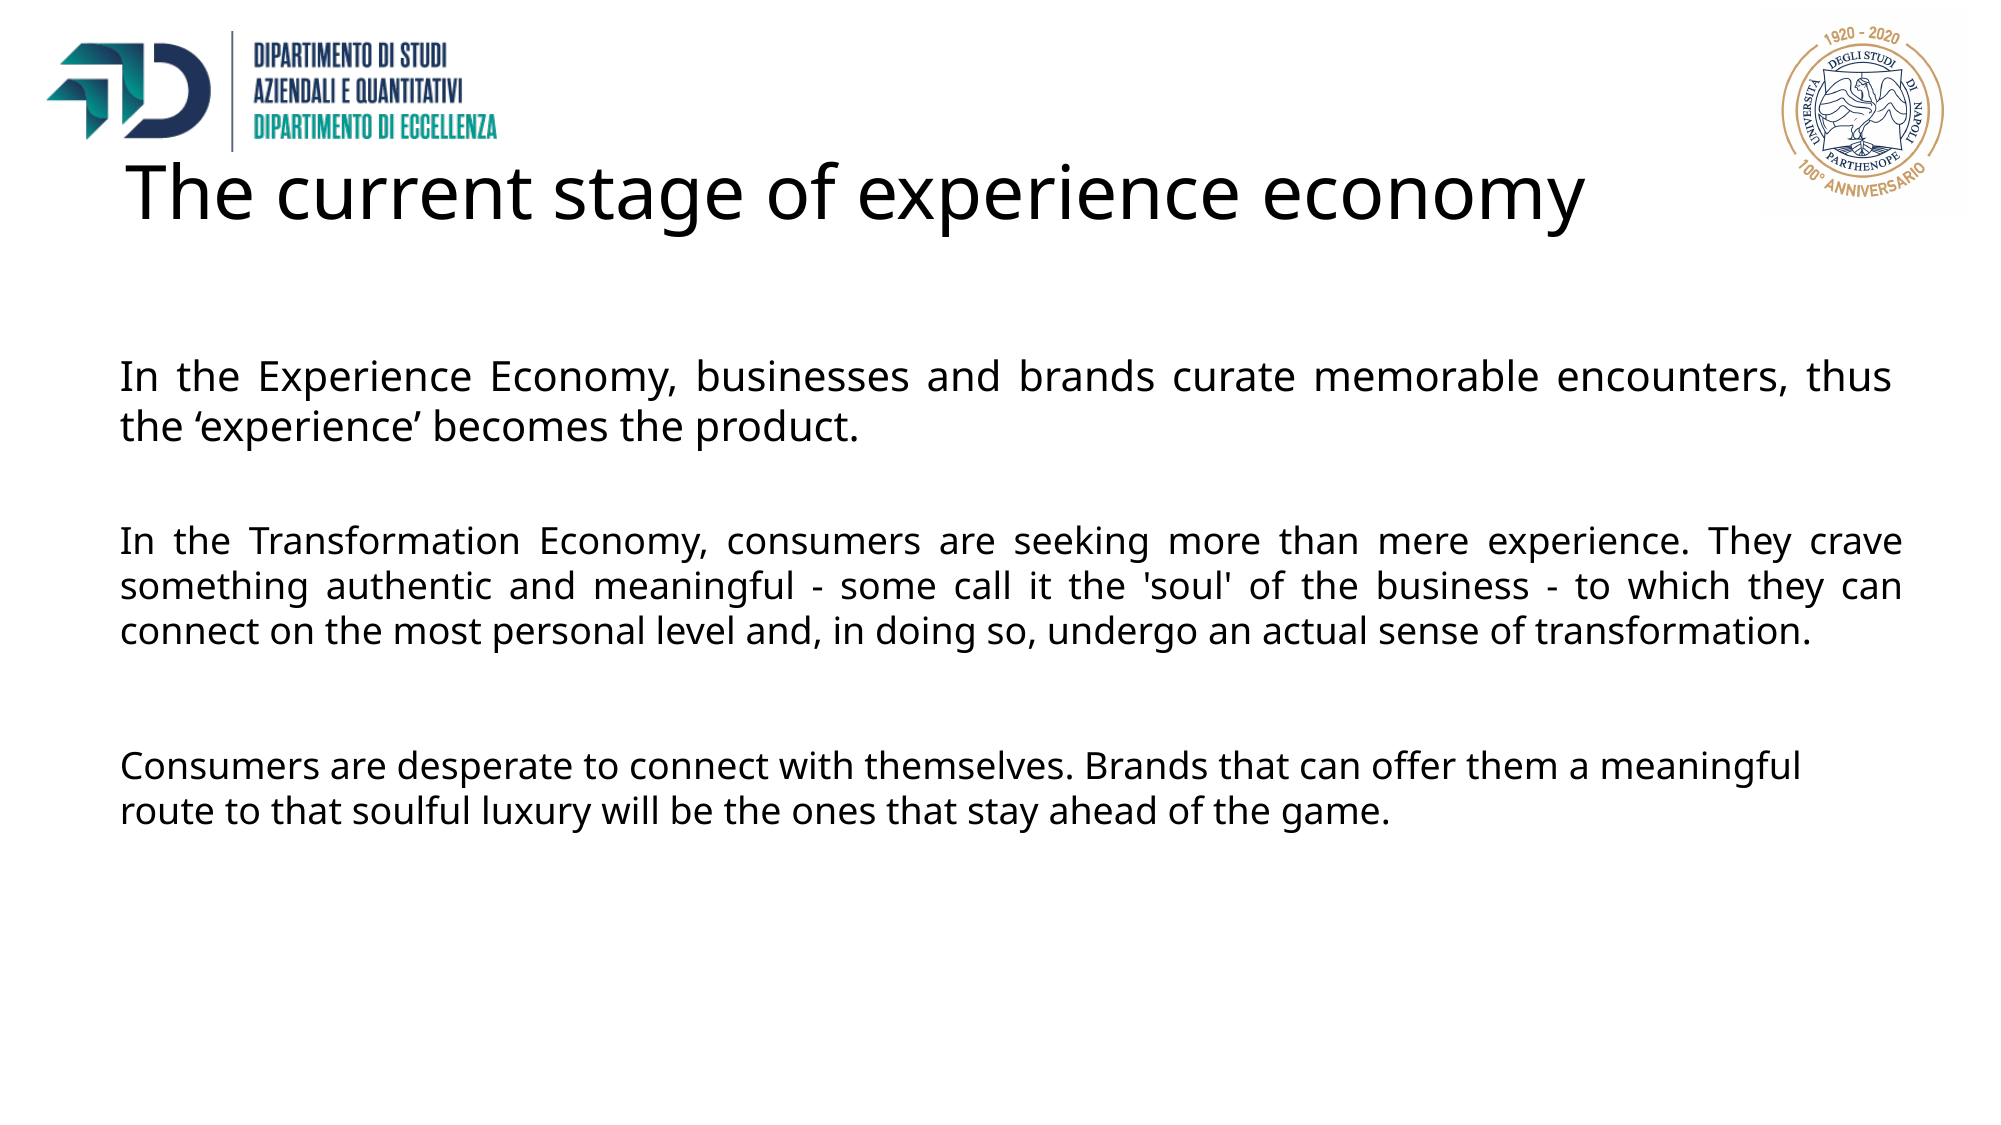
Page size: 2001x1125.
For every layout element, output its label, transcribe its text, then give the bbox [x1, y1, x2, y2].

picture [46, 31, 497, 152]
text_box In the Transformation Economy, consumers are seeking more than mere experience. They crave something authentic and meaningful - some call it the 'soul' of the business - to which they can connect on the most personal level and, in doing so, undergo an actual sense of transformation. Consumers are desperate to connect with themselves. Brands that can offer them a meaningful route to that soulful luxury will be the ones that stay ahead of the game. [104, 509, 1920, 839]
picture [1758, 7, 1967, 216]
text_box The current stage of experience economy [110, 147, 1665, 264]
text_box In the Experience Economy, businesses and brands curate memorable encounters, thus the ‘experience’ becomes the product. [104, 342, 1909, 457]
